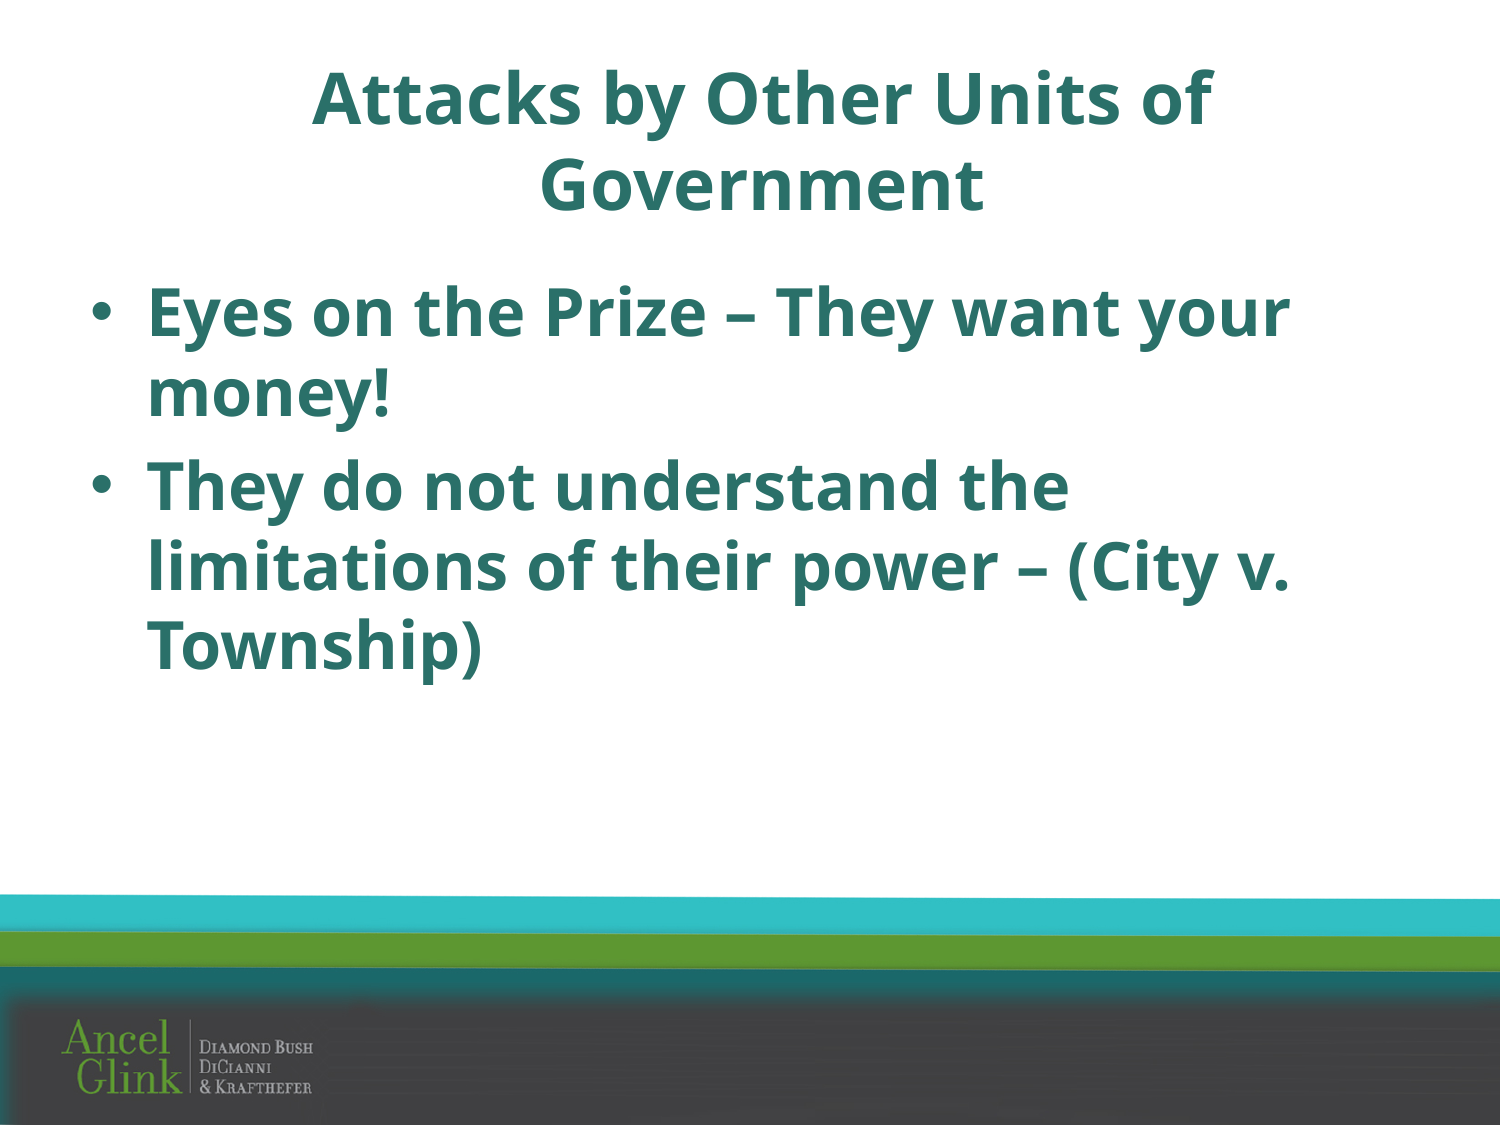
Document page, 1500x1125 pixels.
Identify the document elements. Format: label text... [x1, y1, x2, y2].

picture [0, 0, 1500, 1125]
title Attacks by Other Units of Government [75, 45, 1450, 233]
list Eyes on the Prize – They want your money! They do not understand the limitations of their power – (City v. Township) [75, 262, 1425, 1005]
